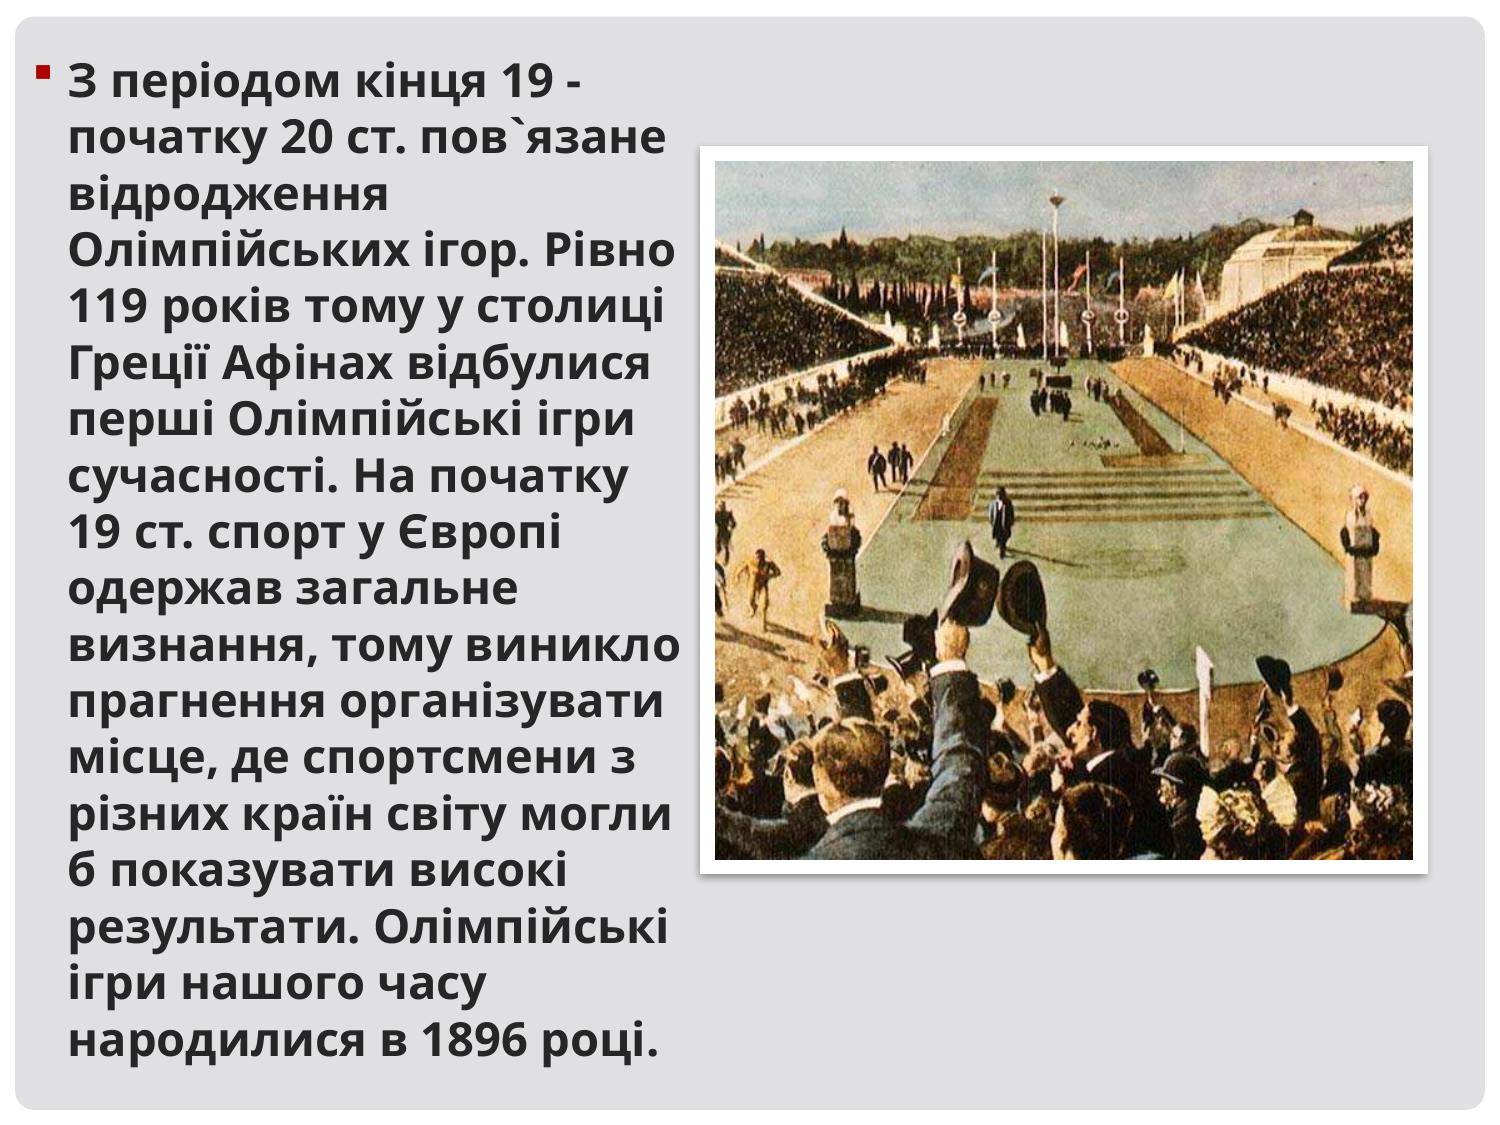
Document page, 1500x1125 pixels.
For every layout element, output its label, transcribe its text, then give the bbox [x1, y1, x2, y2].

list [714, 160, 1414, 860]
list З періодом кінця 19 - початку 20 ст. пов`язане відродження Олімпійських ігор. Рівно 119 років тому у столиці Греції Афінах відбулися перші Олімпійські ігри сучасності. На початку 19 ст. спорт у Європі одержав загальне визнання, тому виникло прагнення організувати місце, де спортсмени з різних країн світу могли б показувати високі результати. Олімпійські ігри нашого часу народилися в 1896 році. [0, 42, 704, 1095]
